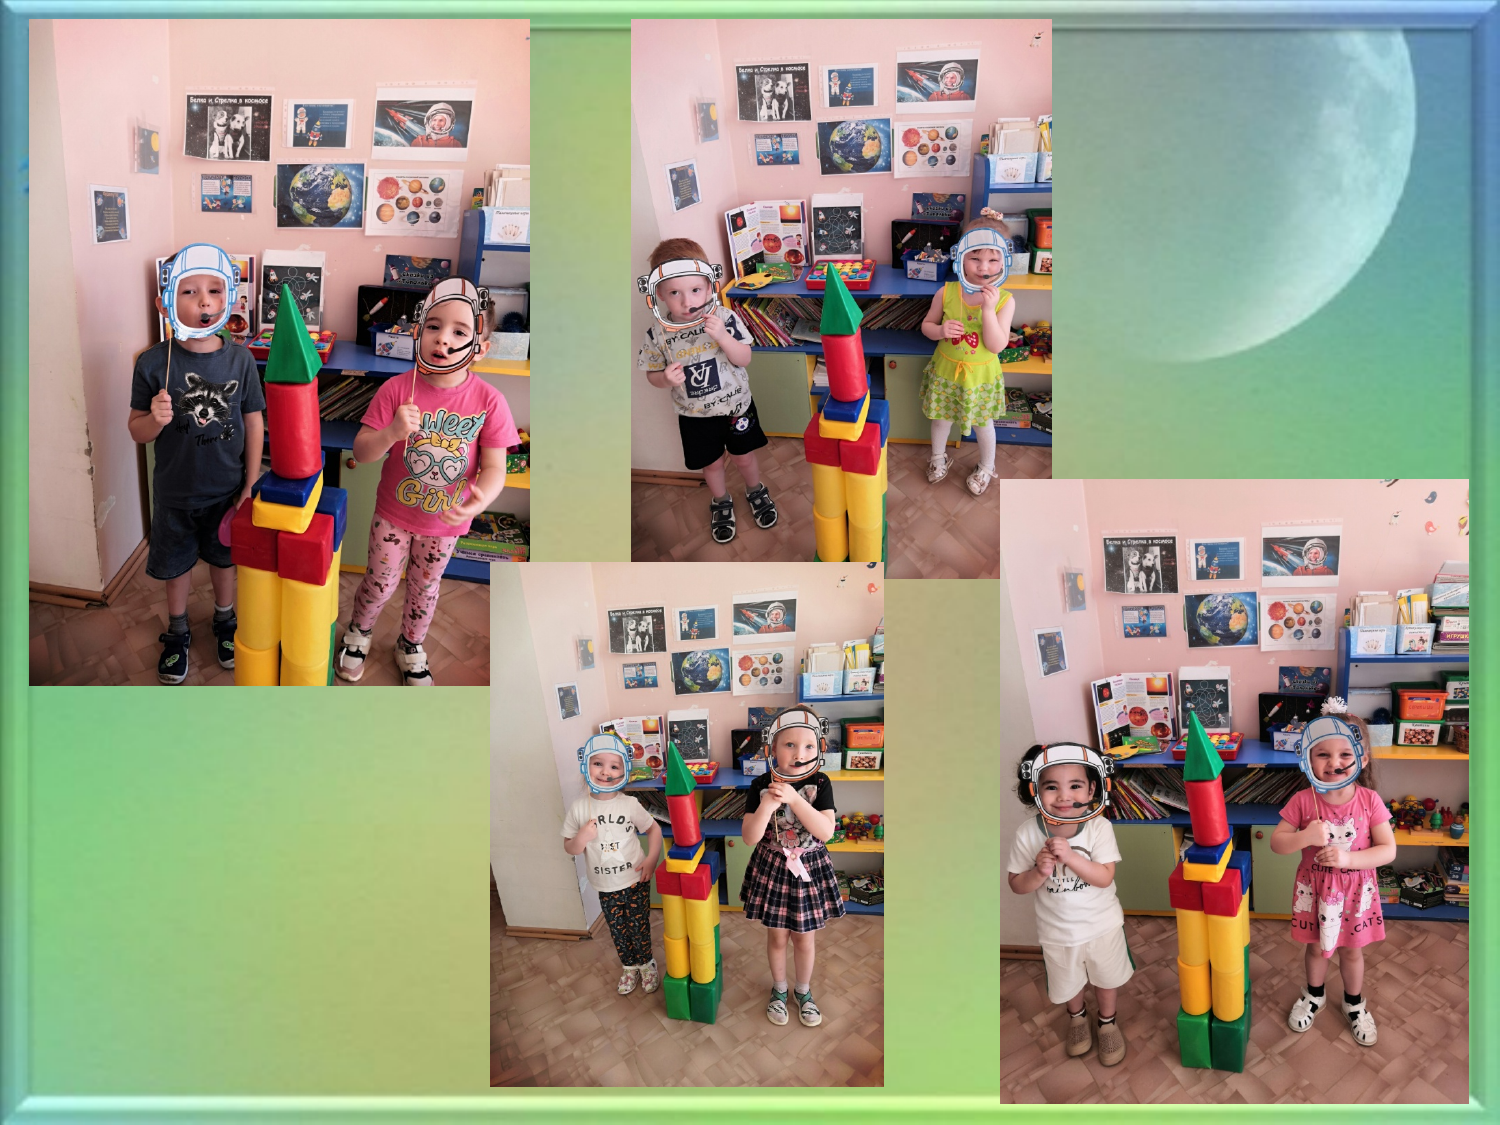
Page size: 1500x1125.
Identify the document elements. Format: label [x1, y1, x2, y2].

list [29, 18, 530, 687]
picture [0, 0, 1500, 1125]
